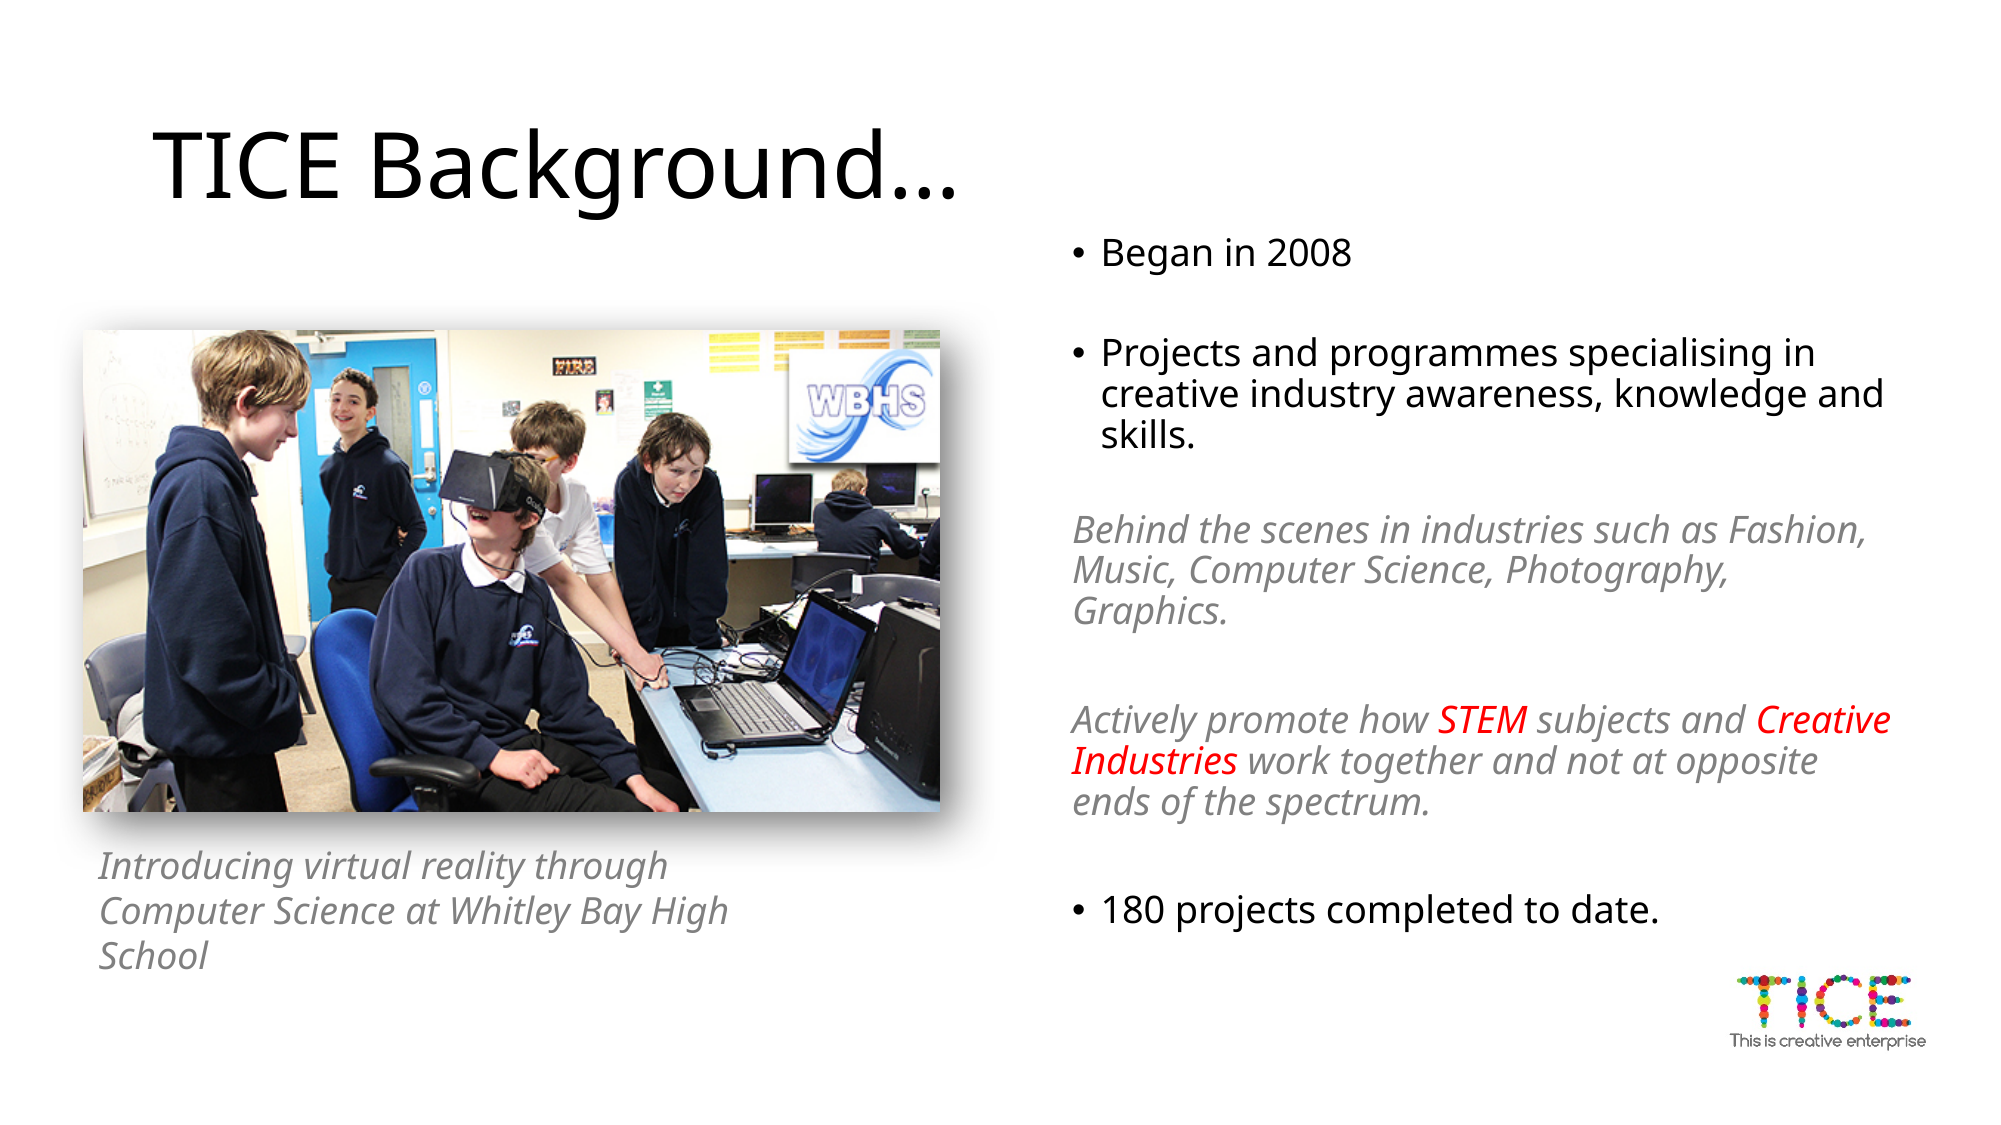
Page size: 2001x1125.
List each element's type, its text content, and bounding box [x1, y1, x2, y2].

picture [1686, 944, 1974, 1087]
title TICE Background… [137, 59, 1863, 278]
text_box Introducing virtual reality through Computer Science at Whitley Bay High School [83, 834, 776, 985]
list Began in 2008 Projects and programmes specialising in creative industry awareness, knowledge and skills. Behind the scenes in industries such as Fashion, Music, Computer Science, Photography, Graphics. Actively promote how STEM subjects and Creative Industries work together and not at opposite ends of the spectrum. 180 projects completed to date. [1057, 226, 1907, 941]
picture [83, 330, 940, 812]
